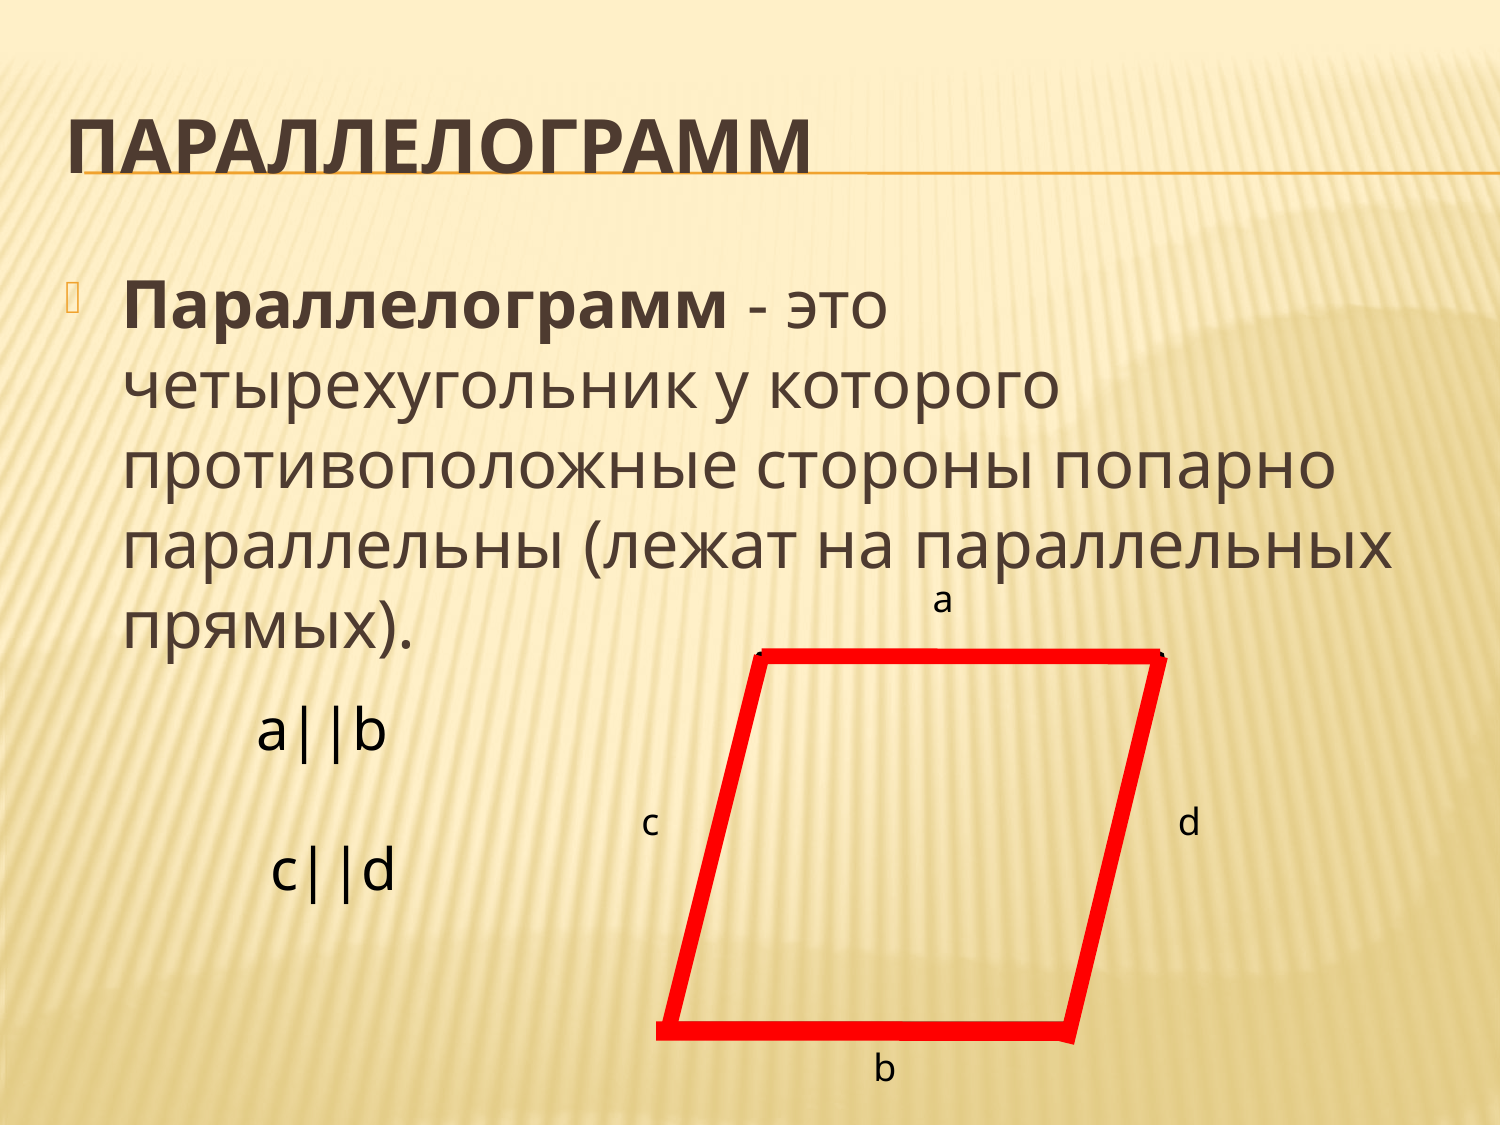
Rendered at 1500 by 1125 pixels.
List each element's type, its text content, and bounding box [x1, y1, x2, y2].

text_box a||b [162, 654, 482, 799]
list Параллелограмм - это четырехугольник у которого противоположные стороны попарно параллельны (лежат на параллельных прямых). [50, 254, 1475, 998]
title Параллелограмм [50, 75, 1475, 213]
text_box [679, 904, 1089, 1021]
text_box [736, 672, 1147, 805]
text_box d [1158, 795, 1221, 800]
text_box b [853, 1048, 916, 1092]
text_box c||d [174, 795, 494, 940]
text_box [526, 796, 903, 891]
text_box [919, 802, 1307, 897]
text_box a [912, 572, 975, 623]
